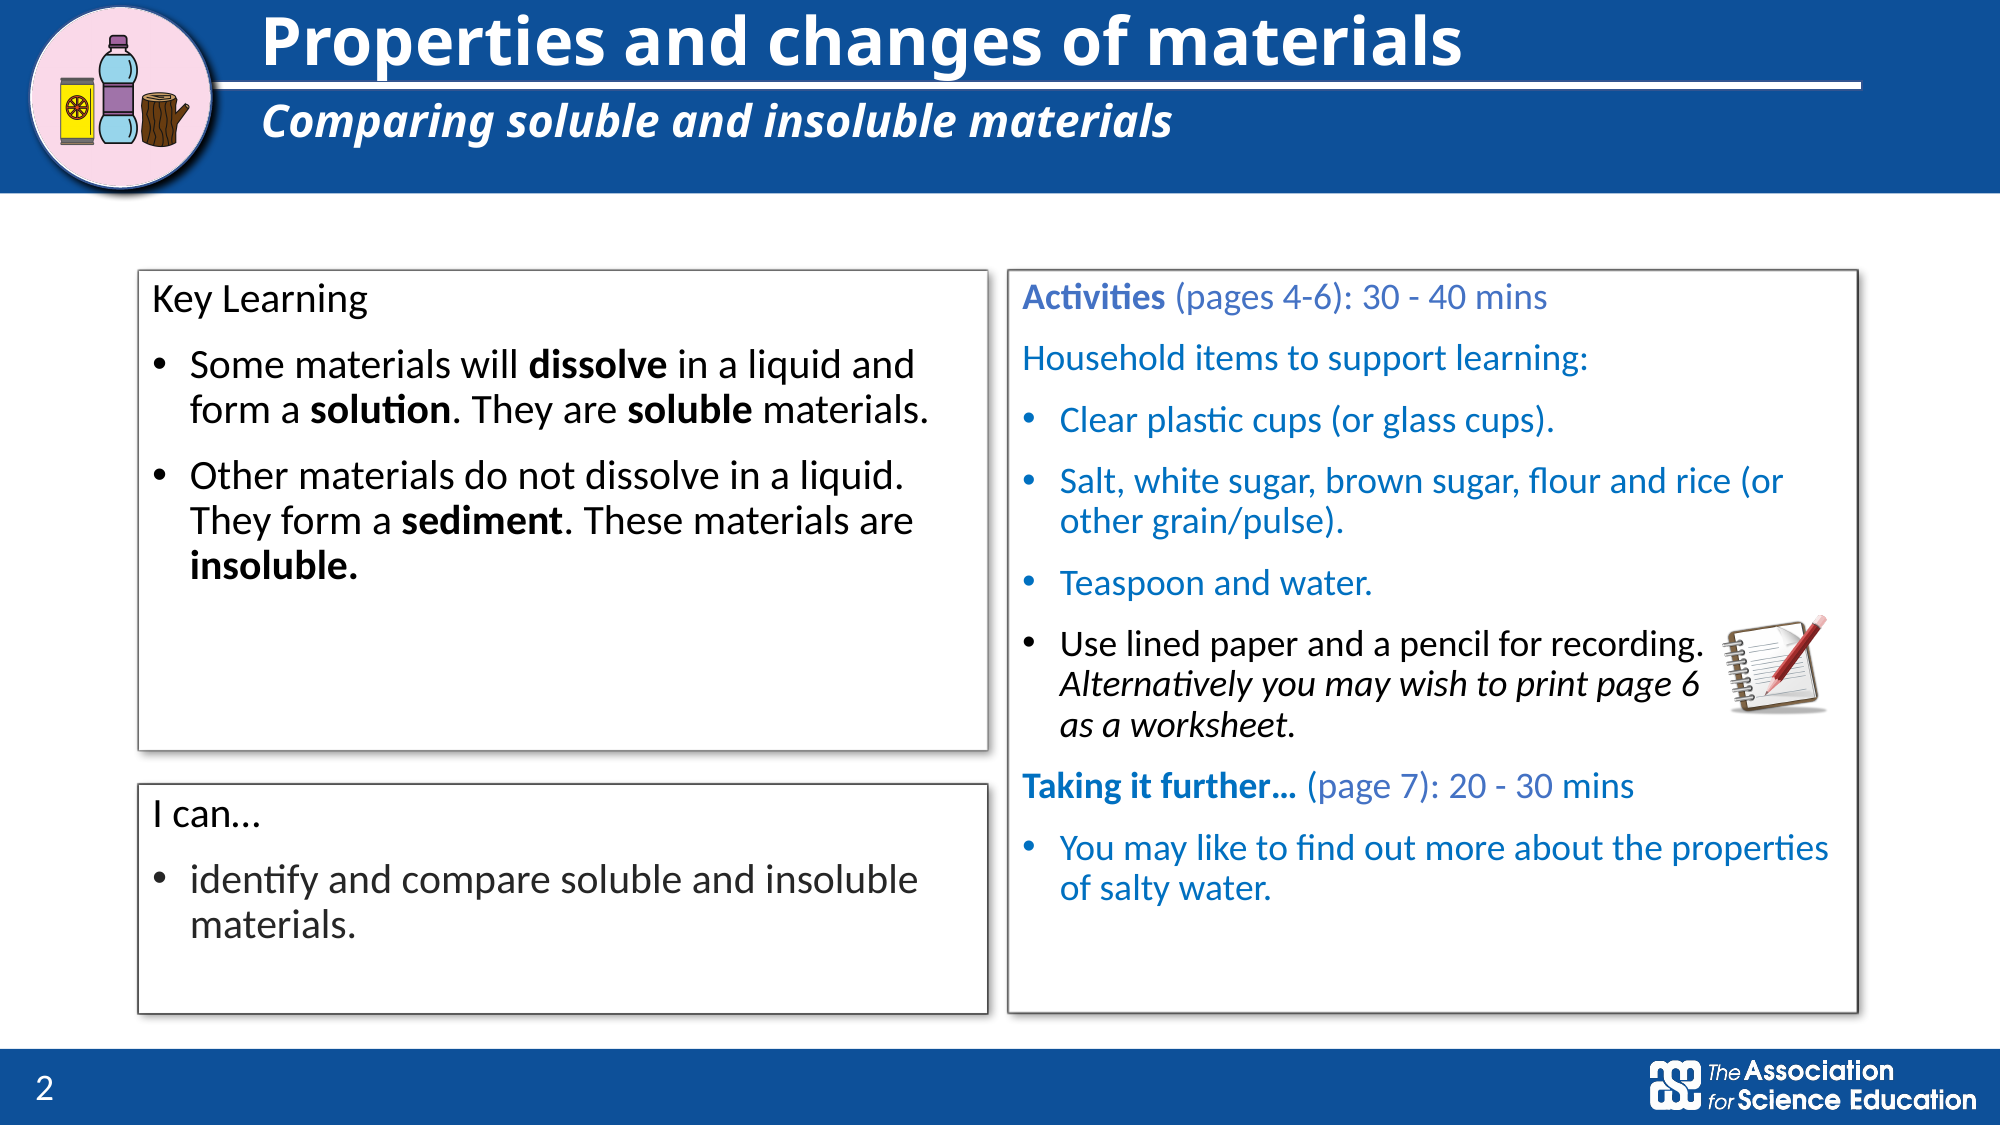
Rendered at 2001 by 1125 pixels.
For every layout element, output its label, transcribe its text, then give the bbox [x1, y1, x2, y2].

text_box I can… identify and compare soluble and insoluble materials. [140, 786, 986, 1012]
picture [1722, 615, 1829, 716]
picture [32, 8, 210, 186]
text_box Activities (pages 4-6): 30 - 40 mins Household items to support learning: Clear plastic cups (or glass cups). Salt, white sugar, brown sugar, flour and rice (or other grain/pulse). Teaspoon and water. Use lined paper and a pencil for recording. Alternatively you may wish to print page 6 as a worksheet. Taking it further… (page 7): 20 - 30 mins You may like to find out more about the properties of salty water. [1010, 272, 1856, 1011]
slide_number 2 [20, 1055, 107, 1115]
picture [1650, 1060, 1976, 1110]
list Comparing soluble and insoluble materials [245, 91, 1971, 156]
text_box Key Learning Some materials will dissolve in a liquid and form a solution. They are soluble materials. Other materials do not dissolve in a liquid. They form a sediment. These materials are insoluble. [140, 272, 986, 749]
title Properties and changes of materials [245, 0, 1971, 88]
